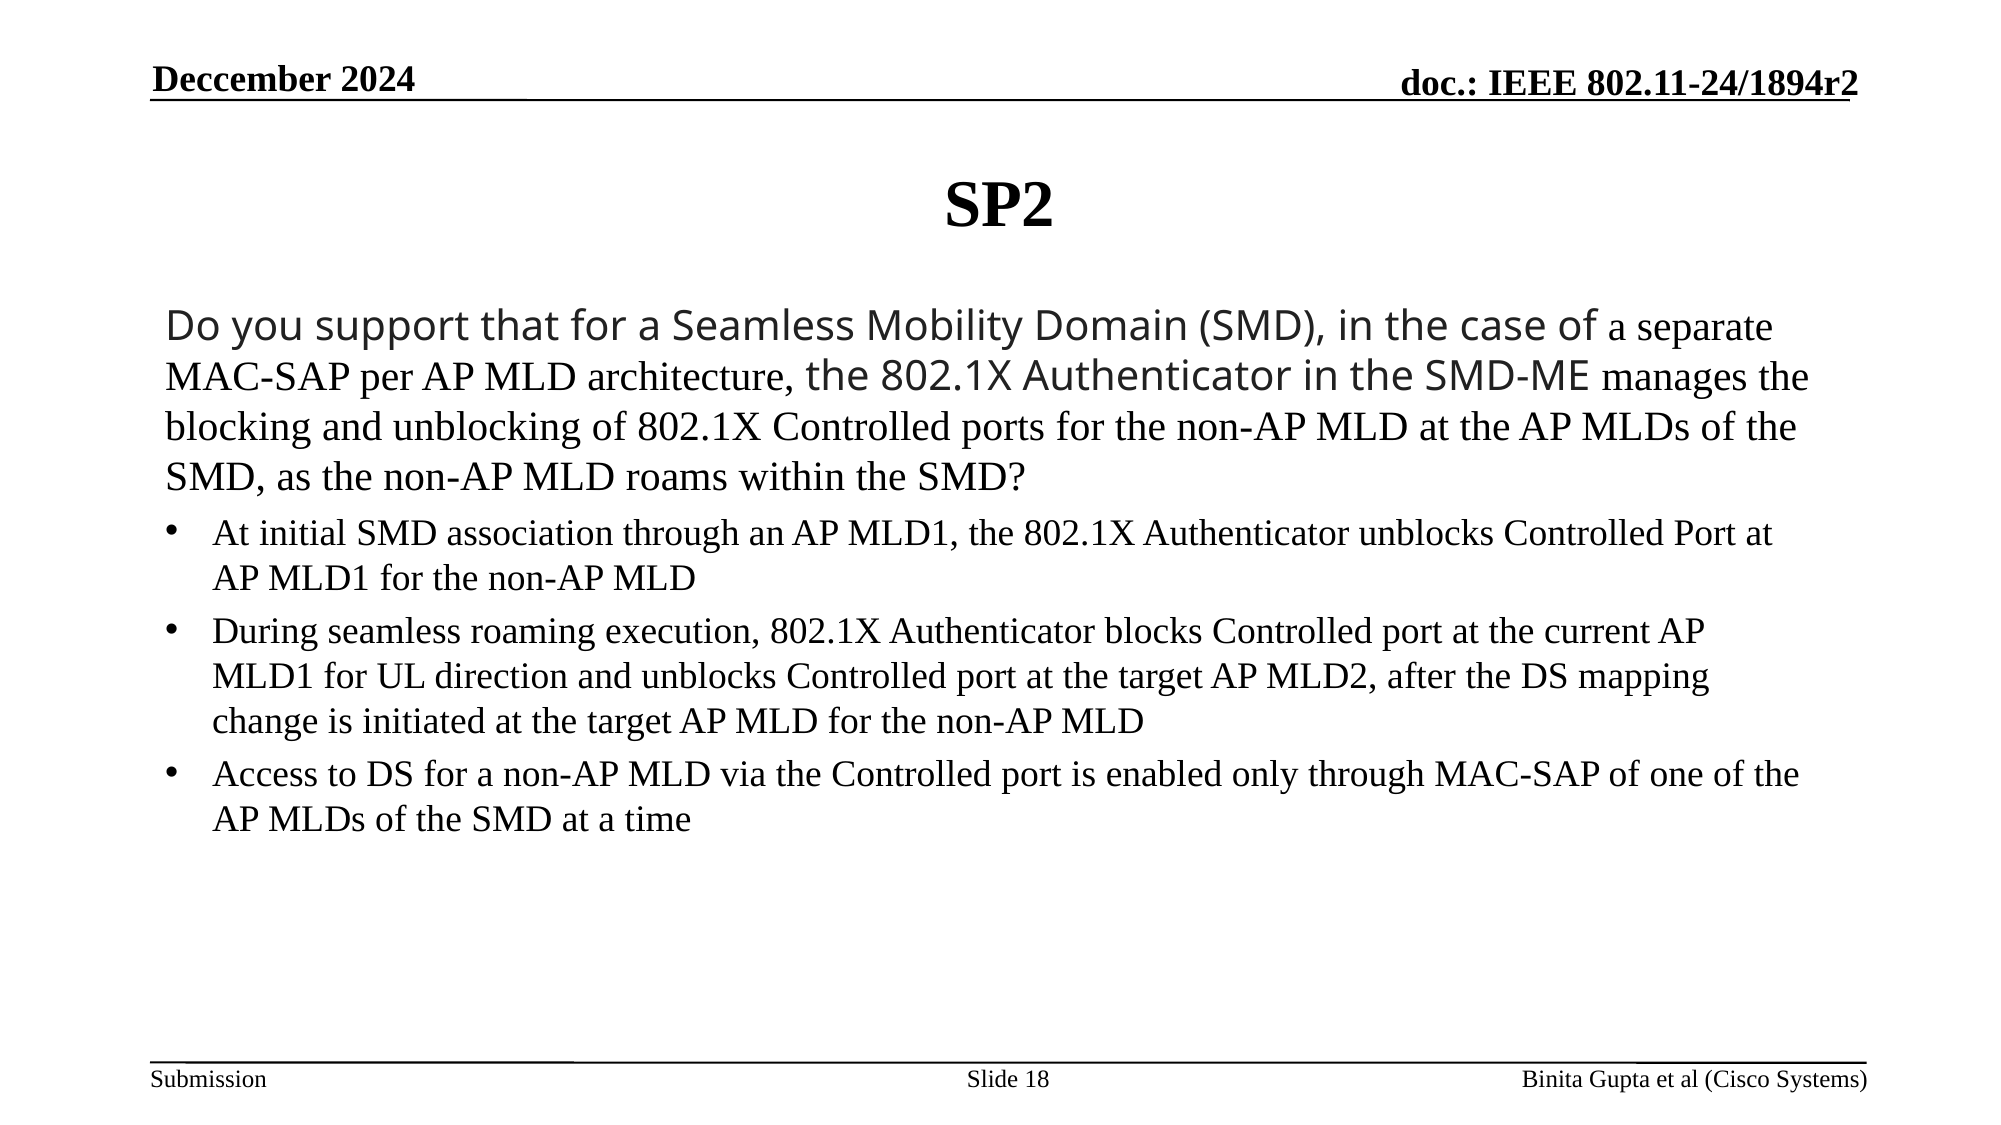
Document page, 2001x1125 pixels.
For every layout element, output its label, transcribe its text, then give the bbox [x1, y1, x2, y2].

list Do you support that for a Seamless Mobility Domain (SMD), in the case of a separate MAC-SAP per AP MLD architecture, the 802.1X Authenticator in the SMD-ME manages the blocking and unblocking of 802.1X Controlled ports for the non-AP MLD at the AP MLDs of the SMD, as the non-AP MLD roams within the SMD? At initial SMD association through an AP MLD1, the 802.1X Authenticator unblocks Controlled Port at AP MLD1 for the non-AP MLD During seamless roaming execution, 802.1X Authenticator blocks Controlled port at the current AP MLD1 for UL direction and unblocks Controlled port at the target AP MLD2, after the DS mapping change is initiated at the target AP MLD for the non-AP MLD Access to DS for a non-AP MLD via the Controlled port is enabled only through MAC-SAP of one of the AP MLDs of the SMD at a time [149, 291, 1826, 967]
slide_number Deccember 2024 [152, 54, 563, 100]
slide_number Slide 18 [950, 1061, 1067, 1123]
footer Binita Gupta et al (Cisco Systems) [1171, 1061, 1869, 1093]
title SP2 [149, 112, 1850, 288]
